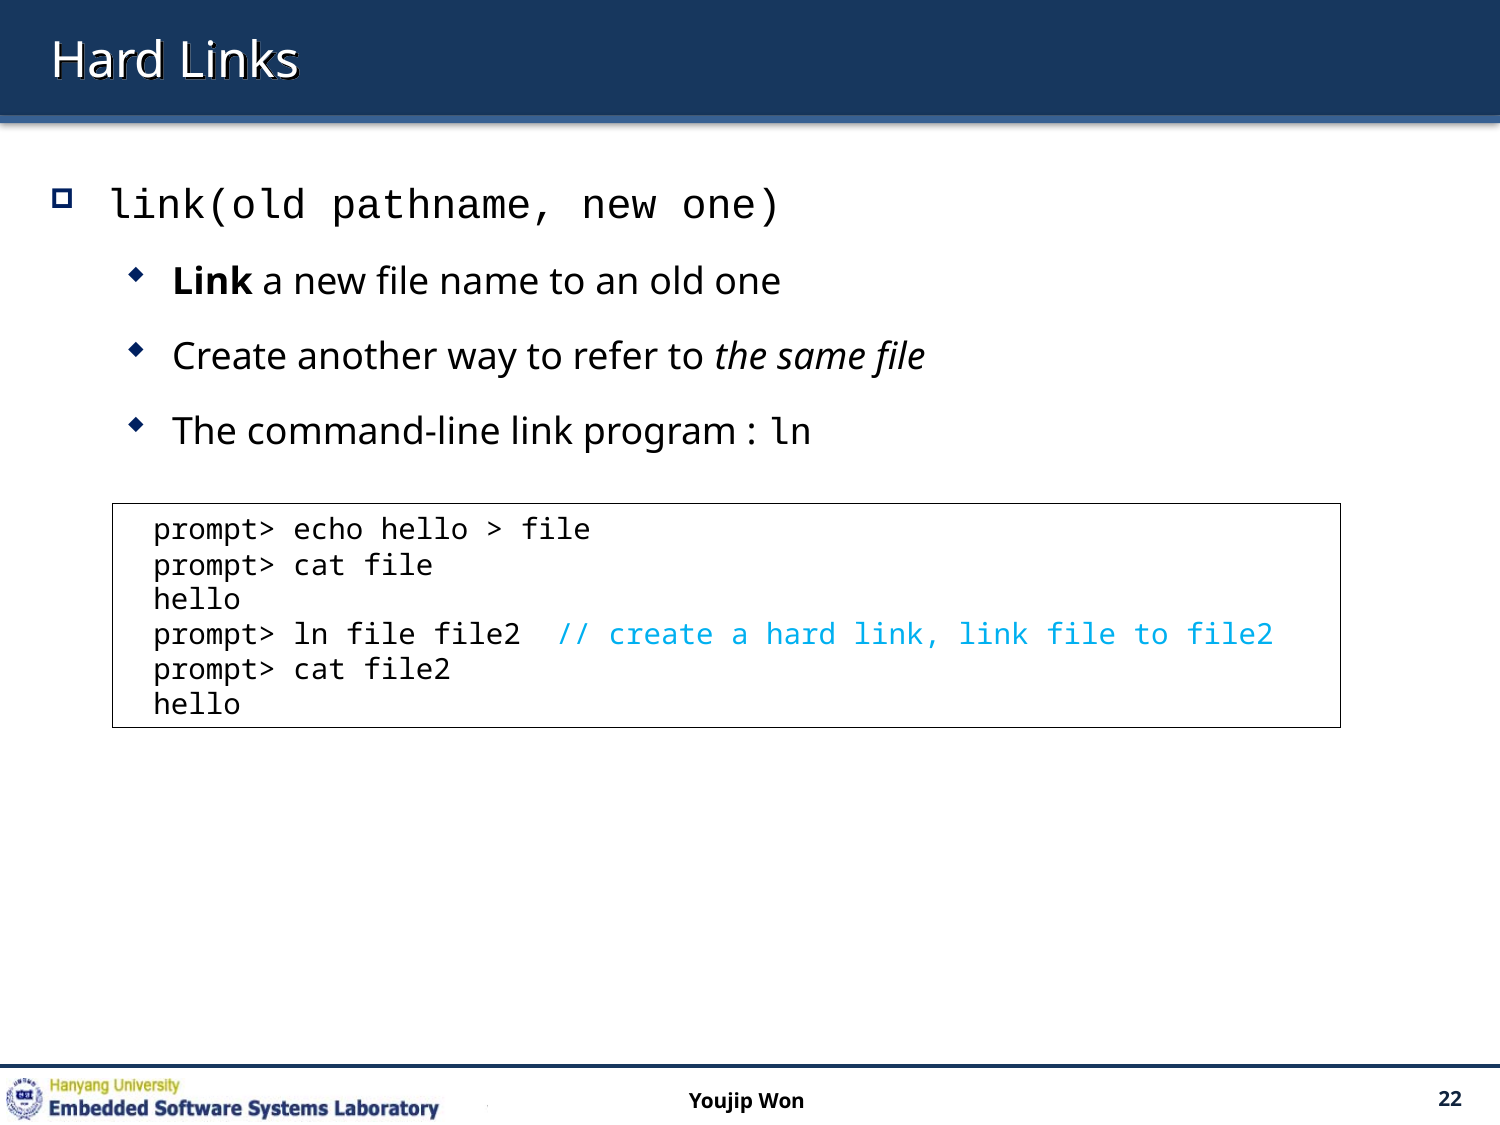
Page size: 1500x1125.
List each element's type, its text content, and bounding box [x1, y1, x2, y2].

text_box prompt> echo hello > file prompt> cat file hello prompt> ln file file2 // create a hard link, link file to file2 prompt> cat file2 hello [112, 503, 1341, 728]
picture [6, 1078, 488, 1122]
title Hard Links [34, 8, 1477, 106]
footer Youjip Won [497, 1079, 997, 1117]
list link(old pathname, new one) Link a new file name to an old one Create another way to refer to the same file The command-line link program : ln [34, 144, 1477, 1048]
slide_number 22 [1306, 1081, 1483, 1118]
